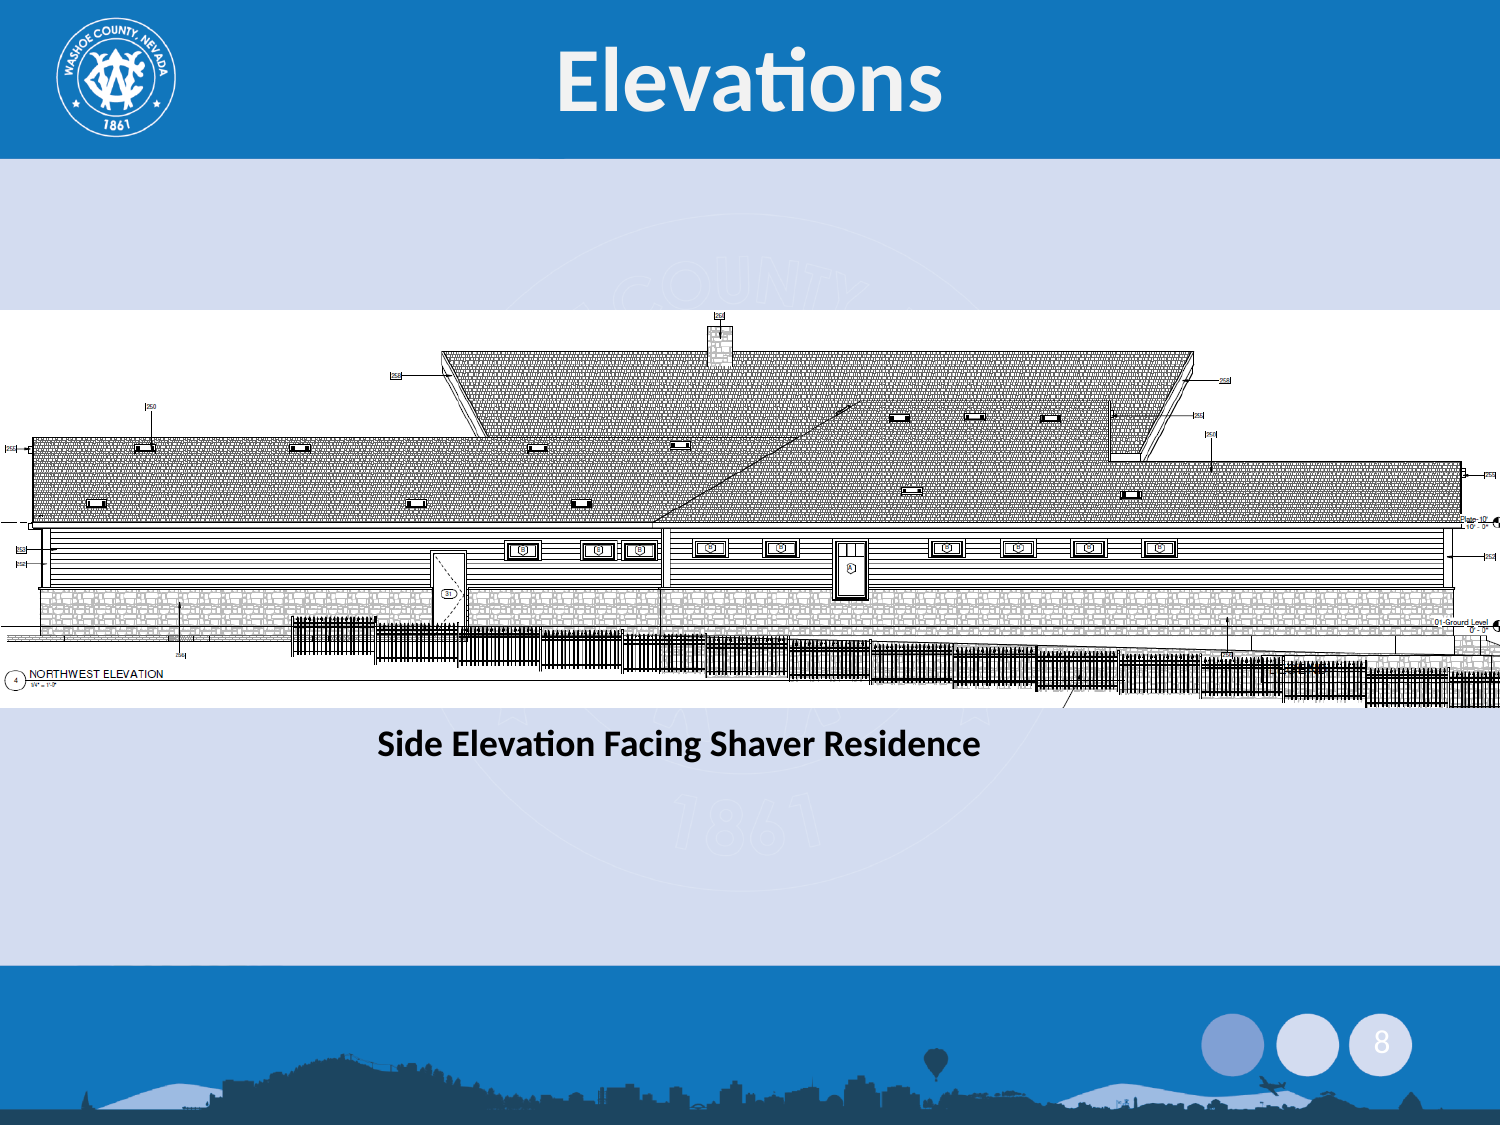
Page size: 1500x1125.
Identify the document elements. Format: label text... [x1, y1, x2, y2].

title Elevations [200, 12, 1300, 150]
picture [0, 0, 1500, 1125]
text_box Side Elevation Facing Shaver Residence [362, 716, 1063, 772]
